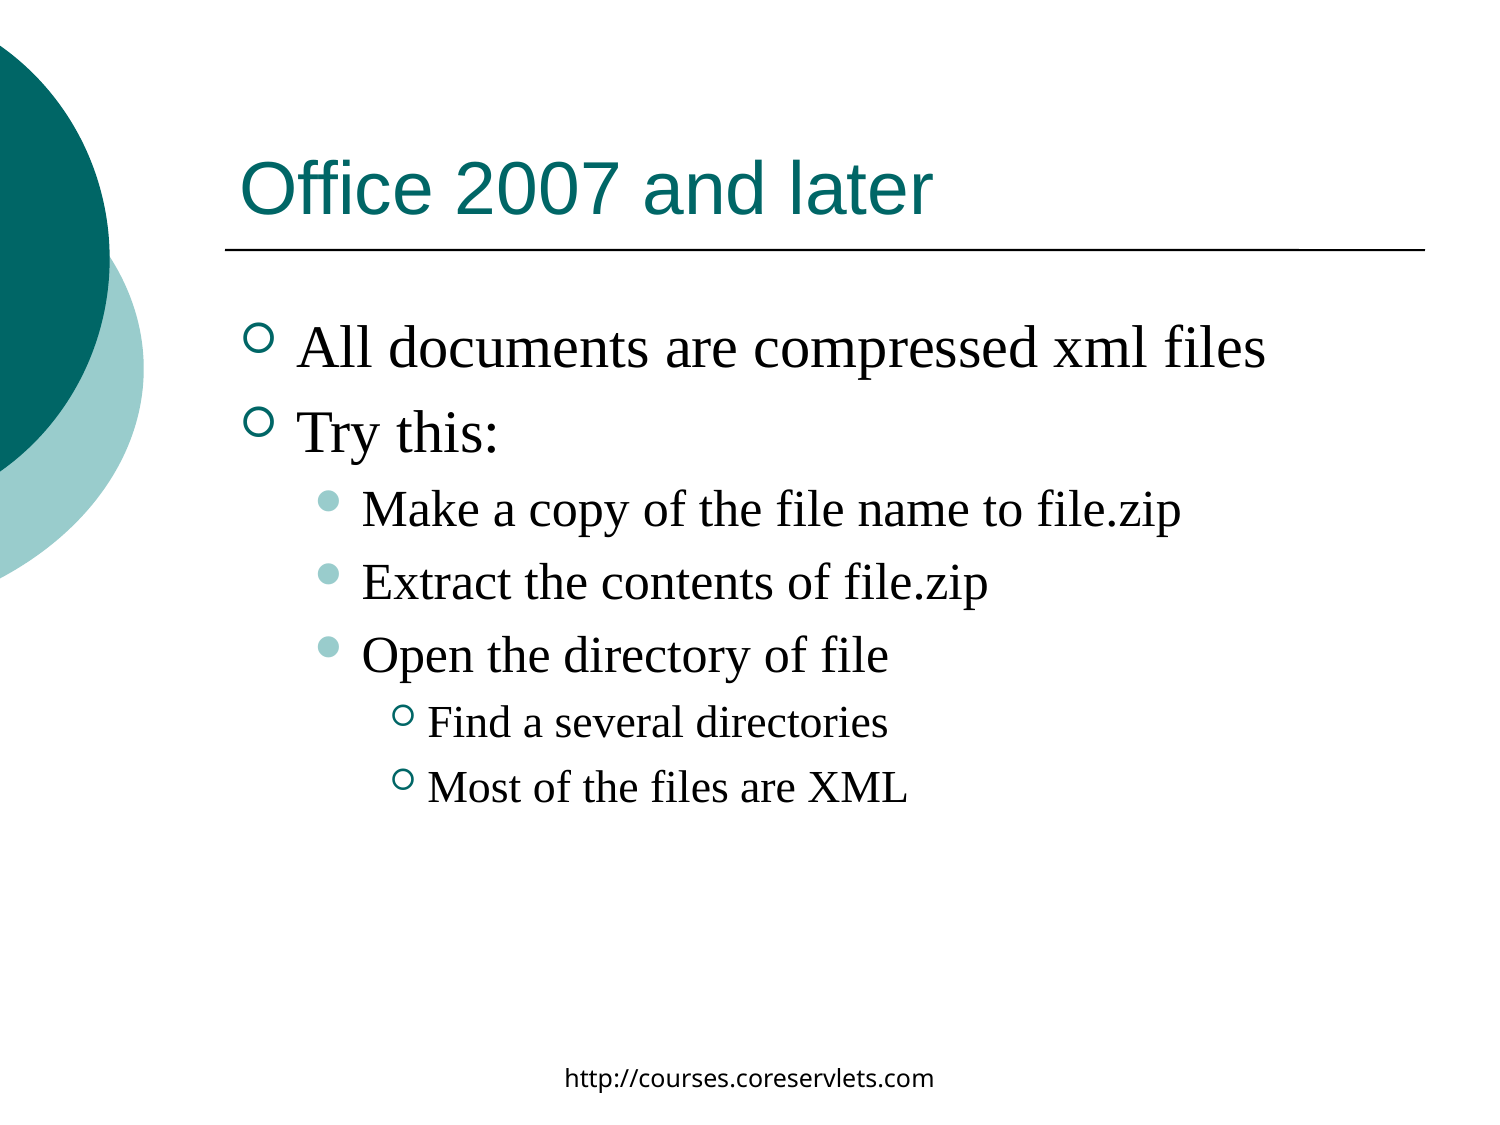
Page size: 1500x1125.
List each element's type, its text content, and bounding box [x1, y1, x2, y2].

title Office 2007 and later [224, 49, 1425, 237]
list All documents are compressed xml files Try this: Make a copy of the file name to file.zip Extract the contents of file.zip Open the directory of file Find a several directories Most of the files are XML [224, 299, 1425, 975]
footer http://courses.coreservlets.com [512, 1024, 988, 1101]
